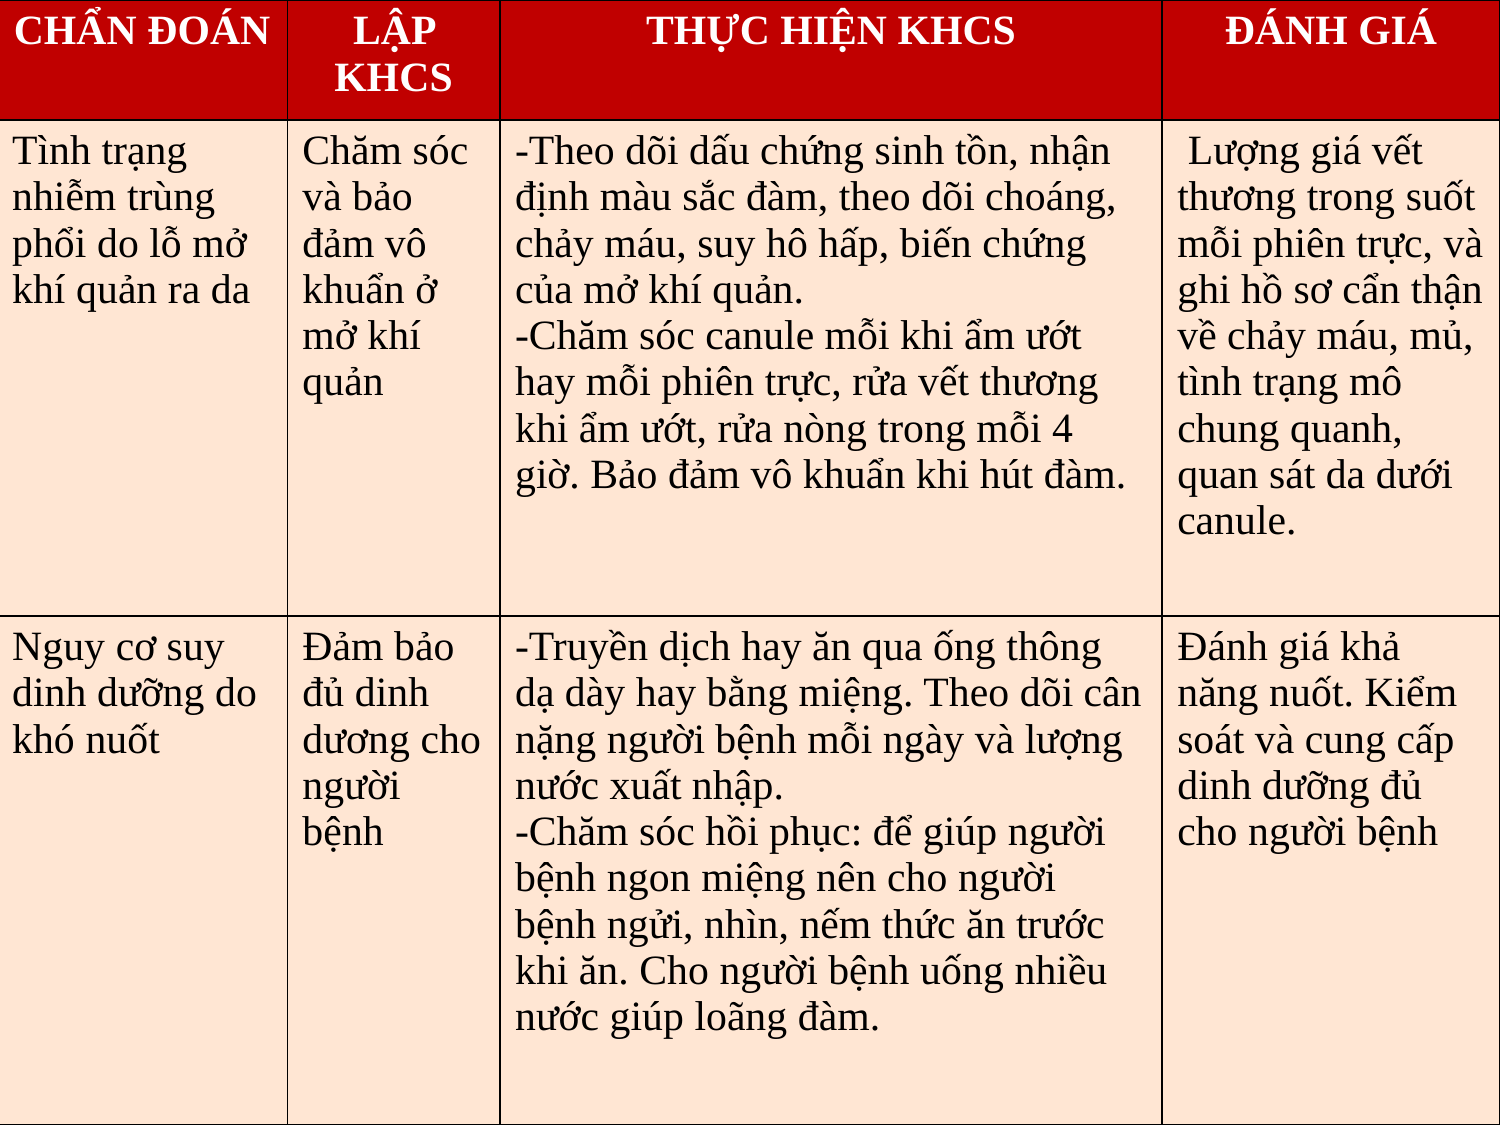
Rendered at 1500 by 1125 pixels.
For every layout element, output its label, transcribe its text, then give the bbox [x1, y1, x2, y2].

table_header THỰC HIỆN KHCS [501, 1, 1161, 119]
table_header CHẨN ĐOÁN [0, 1, 287, 119]
table_cell Đảm bảo đủ dinh dương cho người bệnh [288, 617, 499, 1124]
table_header LẬP KHCS [288, 1, 499, 119]
table_cell Chăm sóc và bảo đảm vô khuẩn ở mở khí quản [288, 121, 499, 615]
table_cell -Theo dõi dấu chứng sinh tồn, nhận định màu sắc đàm, theo dõi choáng, chảy máu, suy hô hấp, biến chứng của mở khí quản. -Chăm sóc canule mỗi khi ẩm ướt hay mỗi phiên trực, rửa vết thương khi ẩm ướt, rửa nòng trong mỗi 4 giờ. Bảo đảm vô khuẩn khi hút đàm. [501, 121, 1161, 615]
table_cell Tình trạng nhiễm trùng phổi do lỗ mở khí quản ra da [0, 121, 287, 615]
table_cell Lượng giá vết thương trong suốt mỗi phiên trực, và ghi hồ sơ cẩn thận về chảy máu, mủ, tình trạng mô chung quanh, quan sát da dưới canule. [1163, 121, 1499, 615]
table_header ĐÁNH GIÁ [1163, 1, 1499, 119]
table_cell Nguy cơ suy dinh dưỡng do khó nuốt [0, 617, 287, 1124]
table_cell Đánh giá khả năng nuốt. Kiểm soát và cung cấp dinh dưỡng đủ cho người bệnh [1163, 617, 1499, 1124]
table_cell -Truyền dịch hay ăn qua ống thông dạ dày hay bằng miệng. Theo dõi cân nặng người bệnh mỗi ngày và lượng nước xuất nhập. -Chăm sóc hồi phục: để giúp người bệnh ngon miệng nên cho người bệnh ngửi, nhìn, nếm thức ăn trước khi ăn. Cho người bệnh uống nhiều nước giúp loãng đàm. [501, 617, 1161, 1124]
